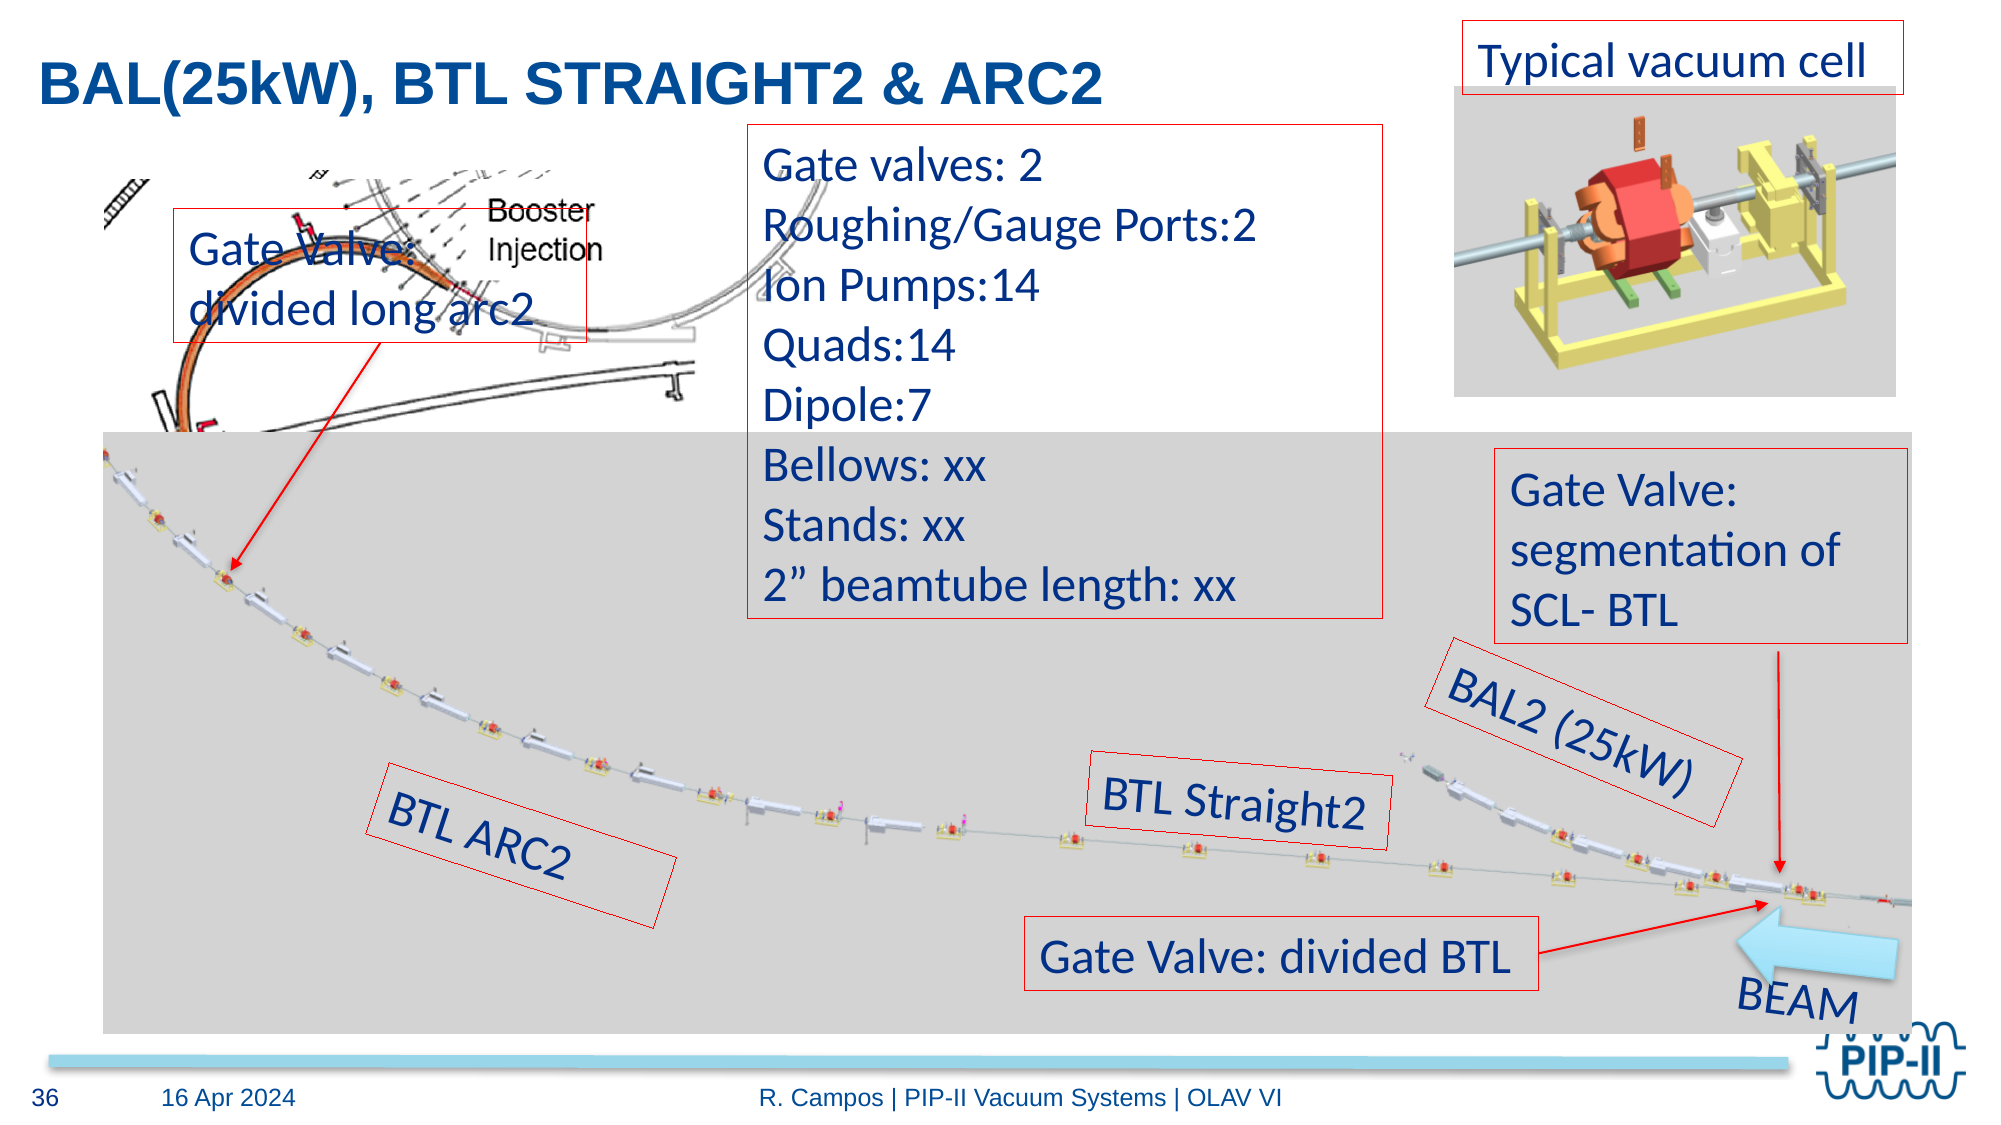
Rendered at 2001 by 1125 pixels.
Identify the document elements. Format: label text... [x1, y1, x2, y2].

text_box Typical vacuum cell [1462, 20, 1904, 95]
picture [1454, 86, 1897, 397]
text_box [1538, 902, 1769, 955]
title BAL(25kW), BTL STRAIGHT2 & ARC2 [36, 42, 1130, 233]
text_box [230, 344, 381, 572]
text_box Gate valves: 2 Roughing/Gauge Ports:2 Ion Pumps:14 Quads:14 Dipole:7 Bellows: xx Stands: xx 2” beamtube length: xx [747, 124, 1383, 432]
picture [103, 170, 1966, 1100]
